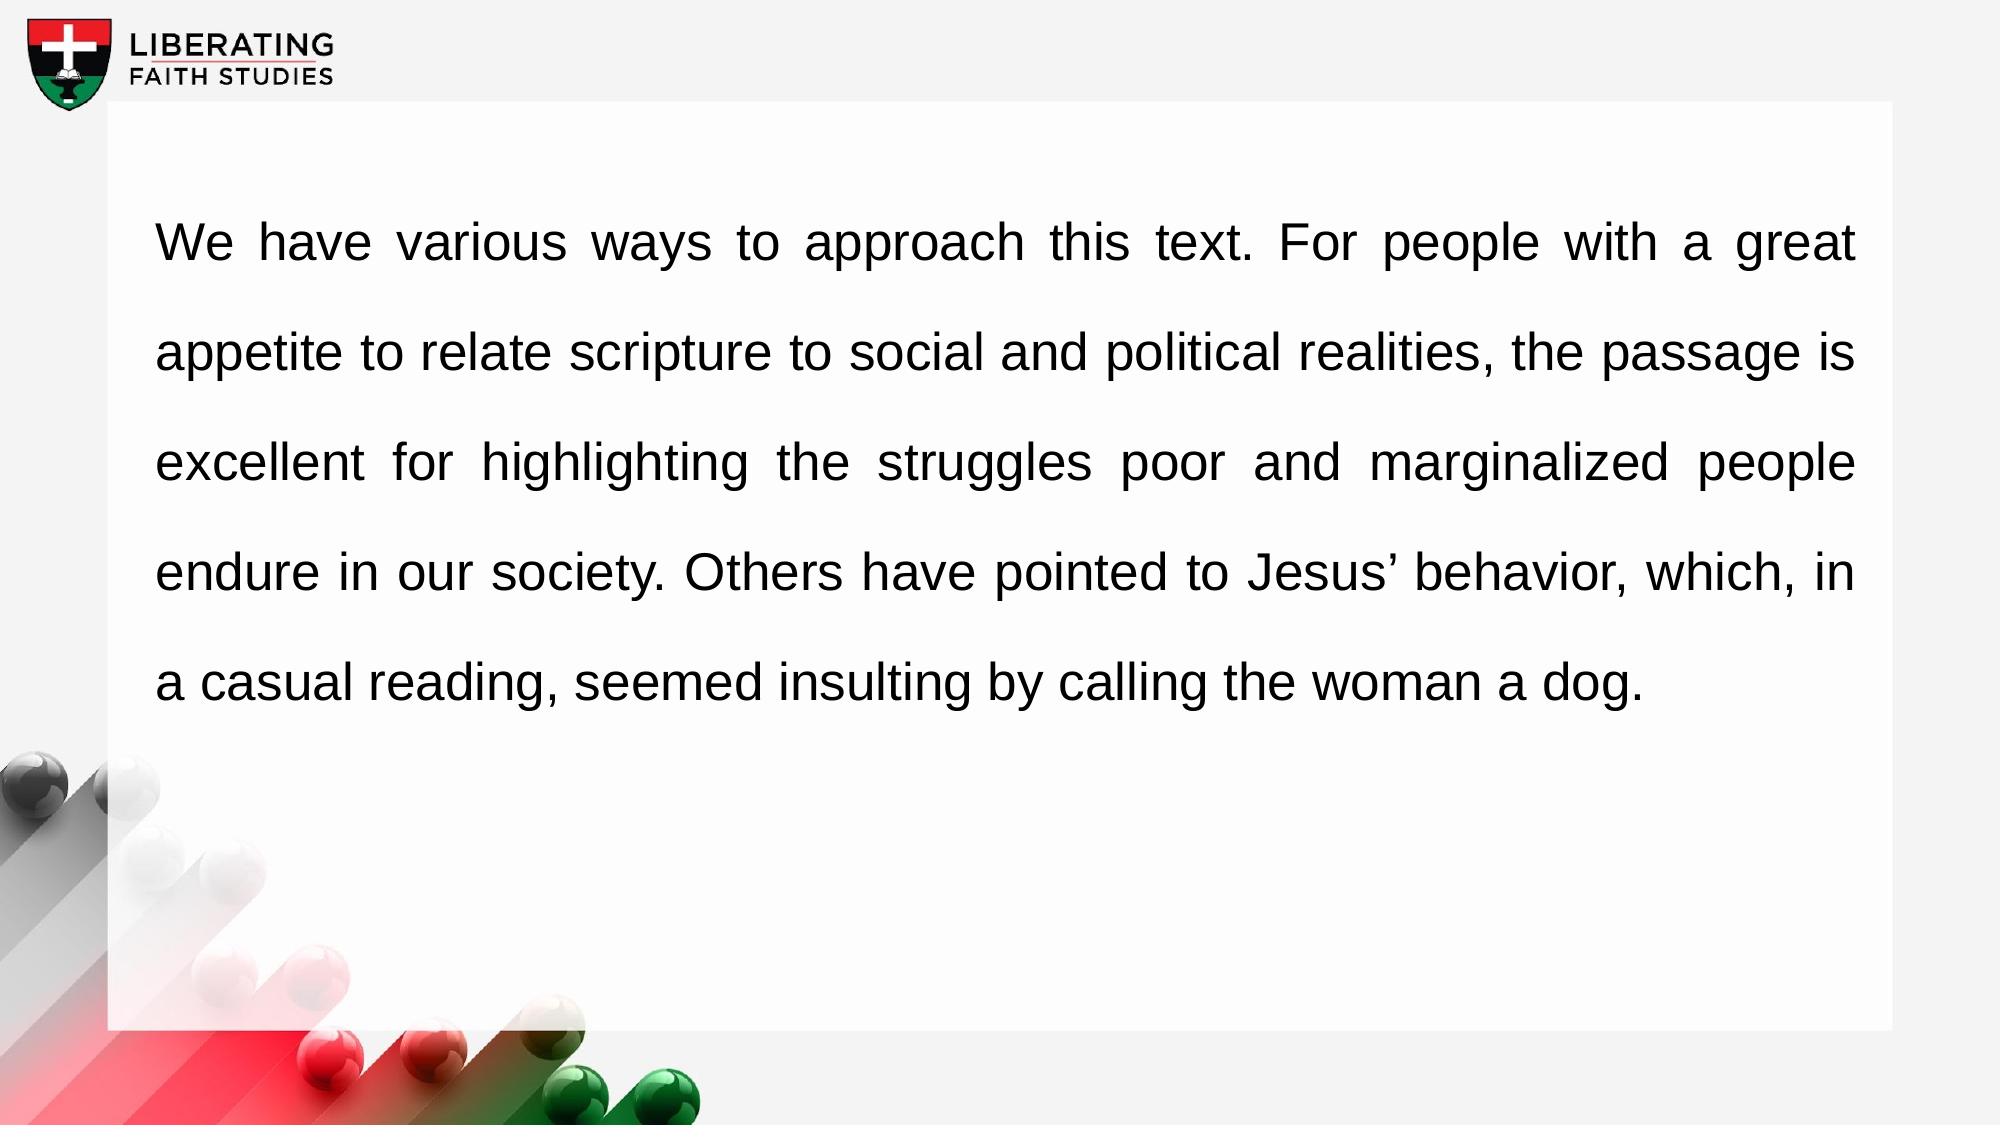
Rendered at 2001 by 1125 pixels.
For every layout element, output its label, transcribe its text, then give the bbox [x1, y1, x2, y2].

picture [0, 0, 2000, 1125]
text_box We have various ways to approach this text. For people with a great appetite to relate scripture to social and political realities, the passage is excellent for highlighting the struggles poor and marginalized people endure in our society. Others have pointed to Jesus’ behavior, which, in a casual reading, seemed insulting by calling the woman a dog. [140, 189, 1873, 754]
